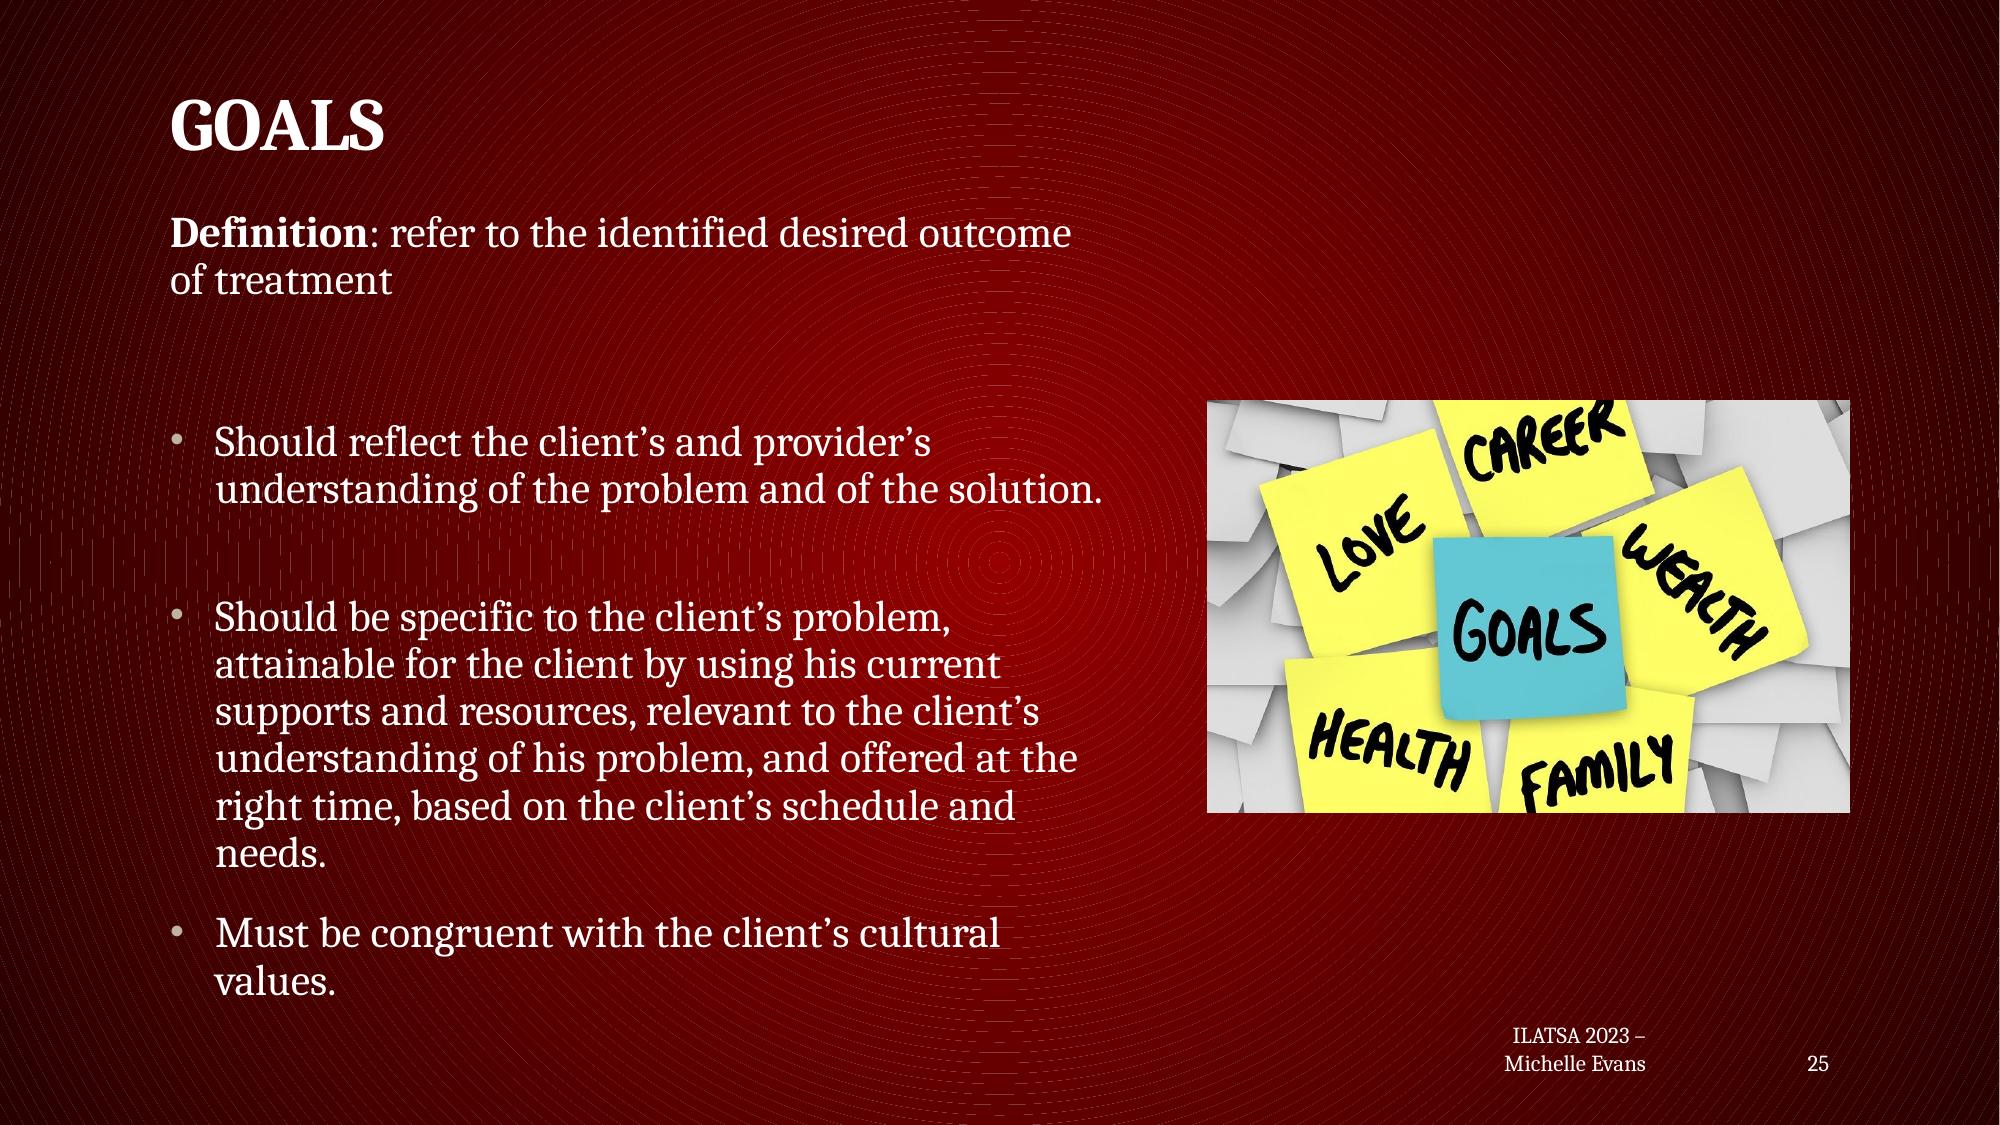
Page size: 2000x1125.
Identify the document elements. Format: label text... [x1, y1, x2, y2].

list Definition: refer to the identified desired outcome of treatment Should reflect the client’s and provider’s understanding of the problem and of the solution. Should be specific to the client’s problem, attainable for the client by using his current supports and resources, relevant to the client’s understanding of his problem, and offered at the right time, based on the client’s schedule and needs. Must be congruent with the client’s cultural values. [149, 200, 1125, 1030]
title Goals [149, 79, 1850, 175]
slide_number 25 [1712, 1045, 1850, 1078]
slide_number ILATSA 2023 – Michelle Evans [1432, 1045, 1667, 1078]
picture [1207, 399, 1850, 813]
